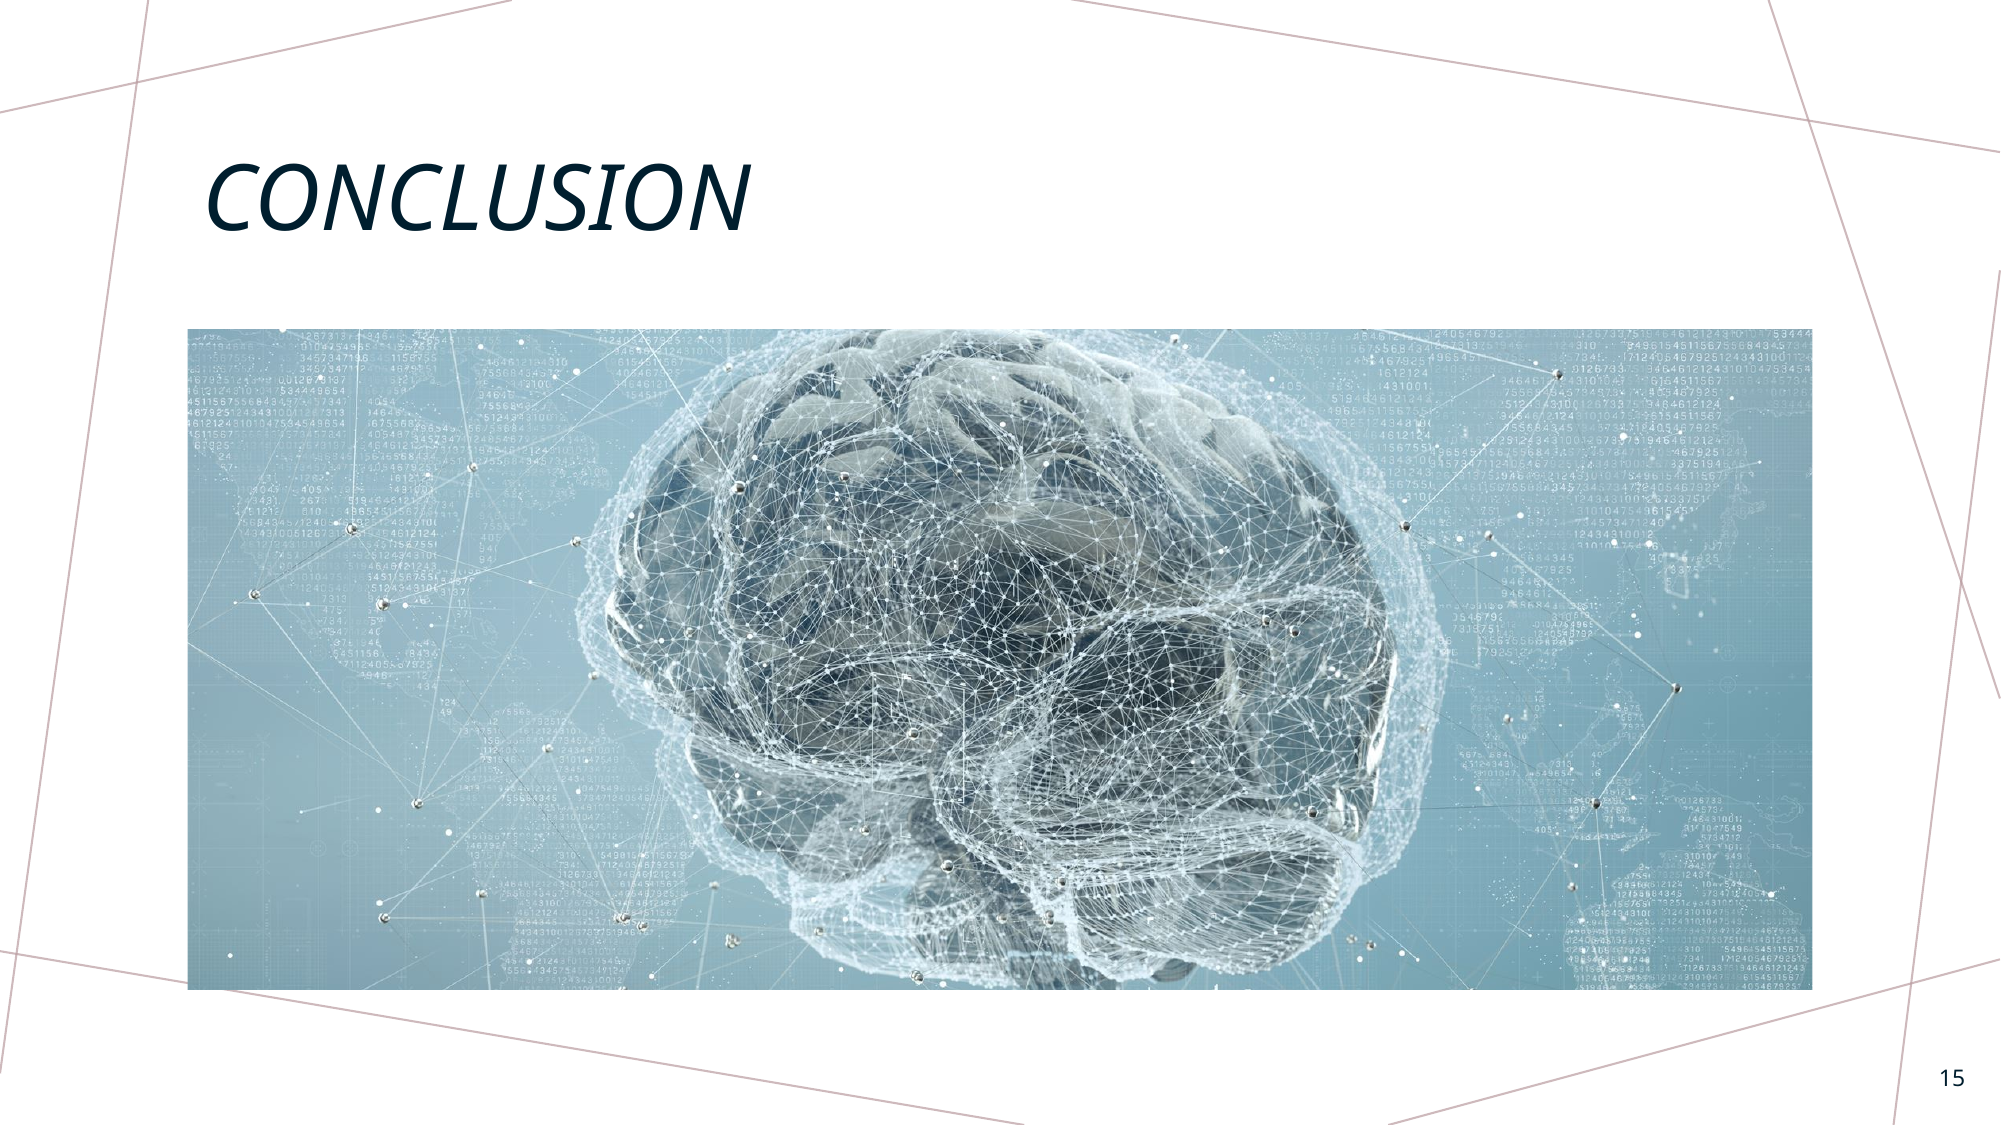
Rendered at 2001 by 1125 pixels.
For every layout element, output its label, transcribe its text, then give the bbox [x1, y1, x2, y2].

title Conclusion [187, 87, 1813, 315]
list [187, 329, 1813, 990]
slide_number 15 [1903, 1049, 1981, 1110]
